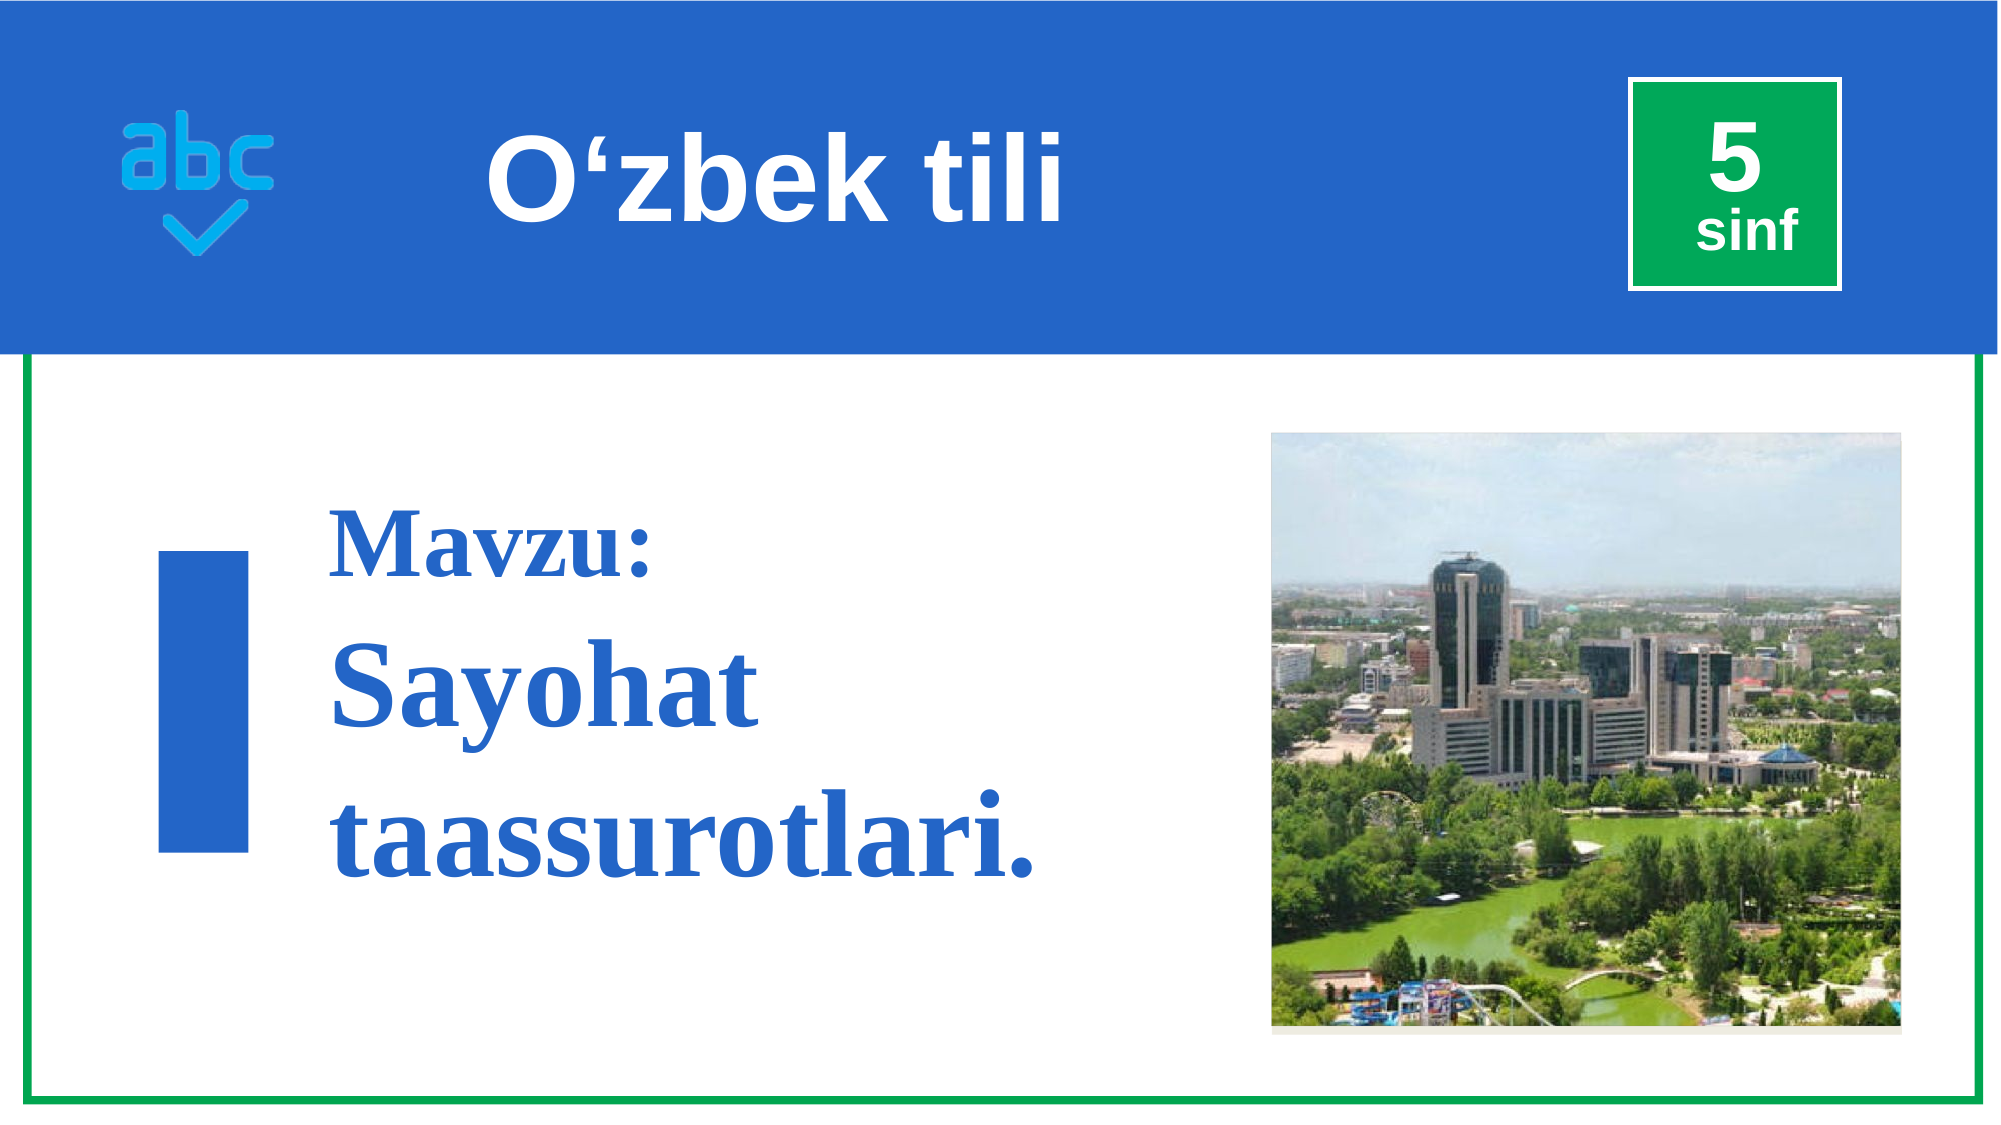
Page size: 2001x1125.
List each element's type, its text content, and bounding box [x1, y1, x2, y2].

text_box Mavzu: Sayohat taassurotlari. [322, 471, 1266, 902]
text_box [1630, 79, 1840, 289]
picture [1271, 432, 1901, 1026]
text_box [0, 0, 1998, 355]
text_box [229, 135, 274, 190]
text_box sinf [1663, 187, 1830, 263]
text_box [162, 199, 249, 256]
text_box [121, 123, 167, 190]
text_box [175, 110, 220, 190]
text_box [158, 551, 249, 853]
text_box 5 [1707, 86, 1768, 187]
title O‘zbek tili [342, 92, 1488, 247]
